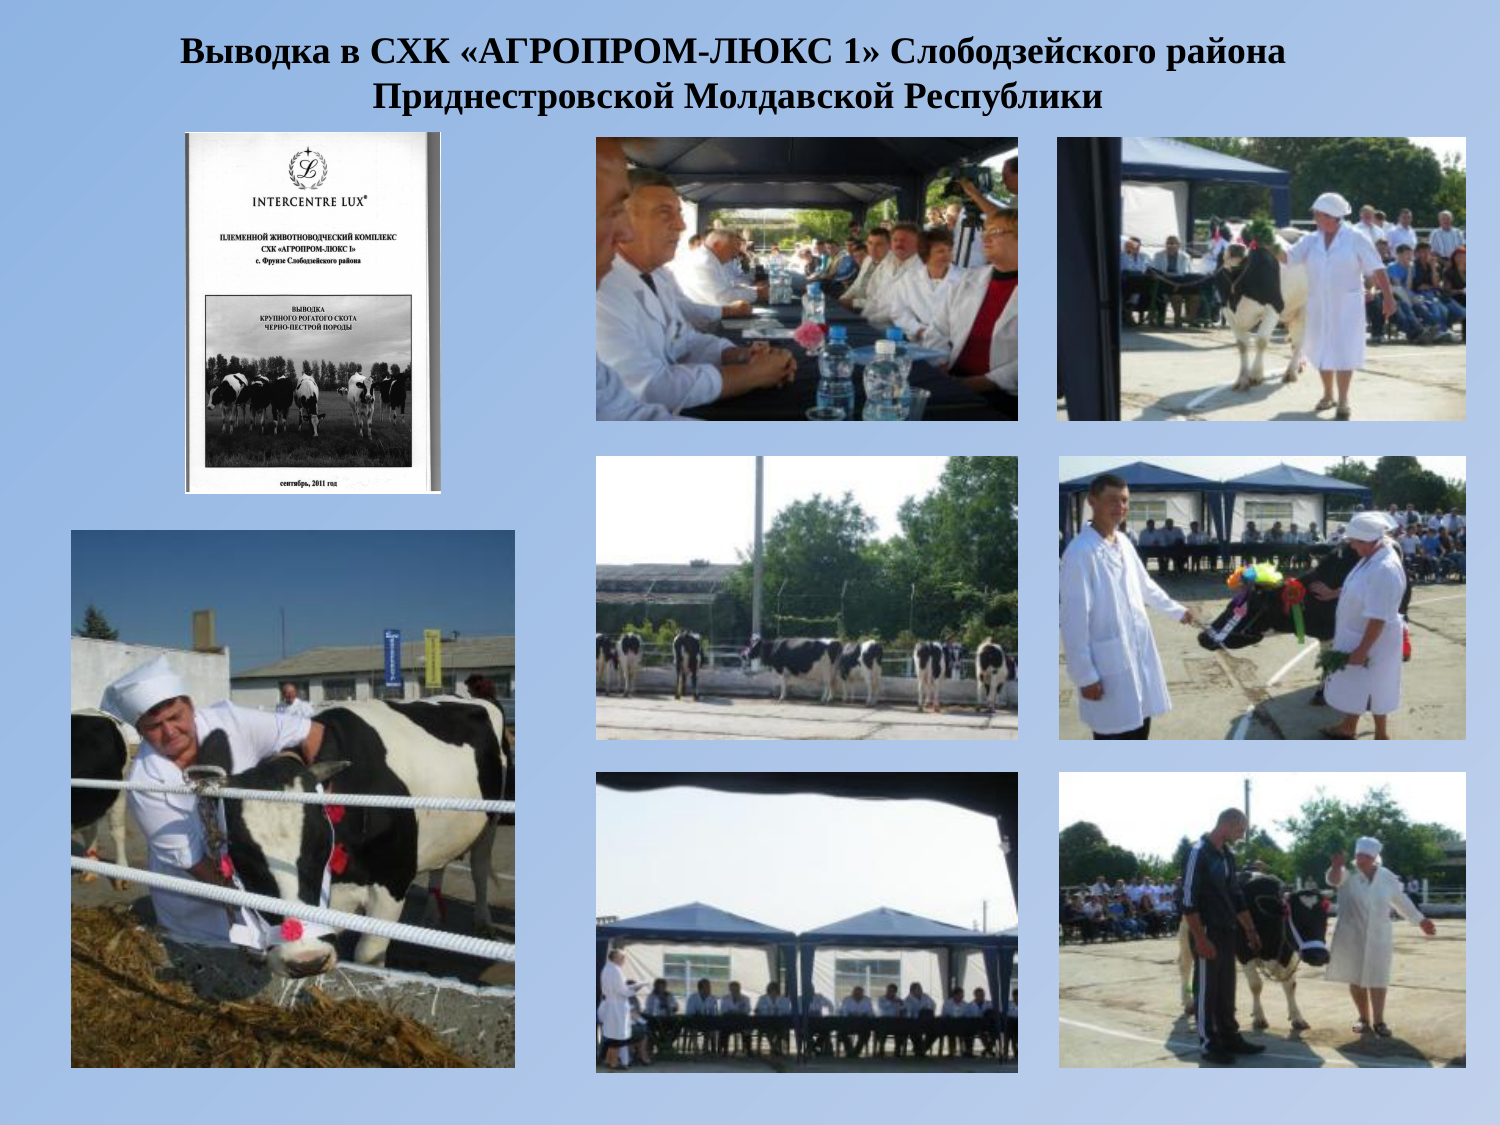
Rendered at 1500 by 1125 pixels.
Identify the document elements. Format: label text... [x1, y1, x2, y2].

picture [1059, 455, 1466, 740]
picture [71, 529, 515, 1068]
picture [1056, 136, 1466, 421]
picture [185, 132, 442, 494]
text_box Выводка в СХК «АГРОПРОМ-ЛЮКС 1» Слободзейского района Приднестровской Молдавской Республики [123, 18, 1353, 124]
picture [596, 772, 1018, 1073]
picture [1059, 772, 1466, 1068]
picture [596, 136, 1018, 421]
picture [596, 455, 1018, 740]
